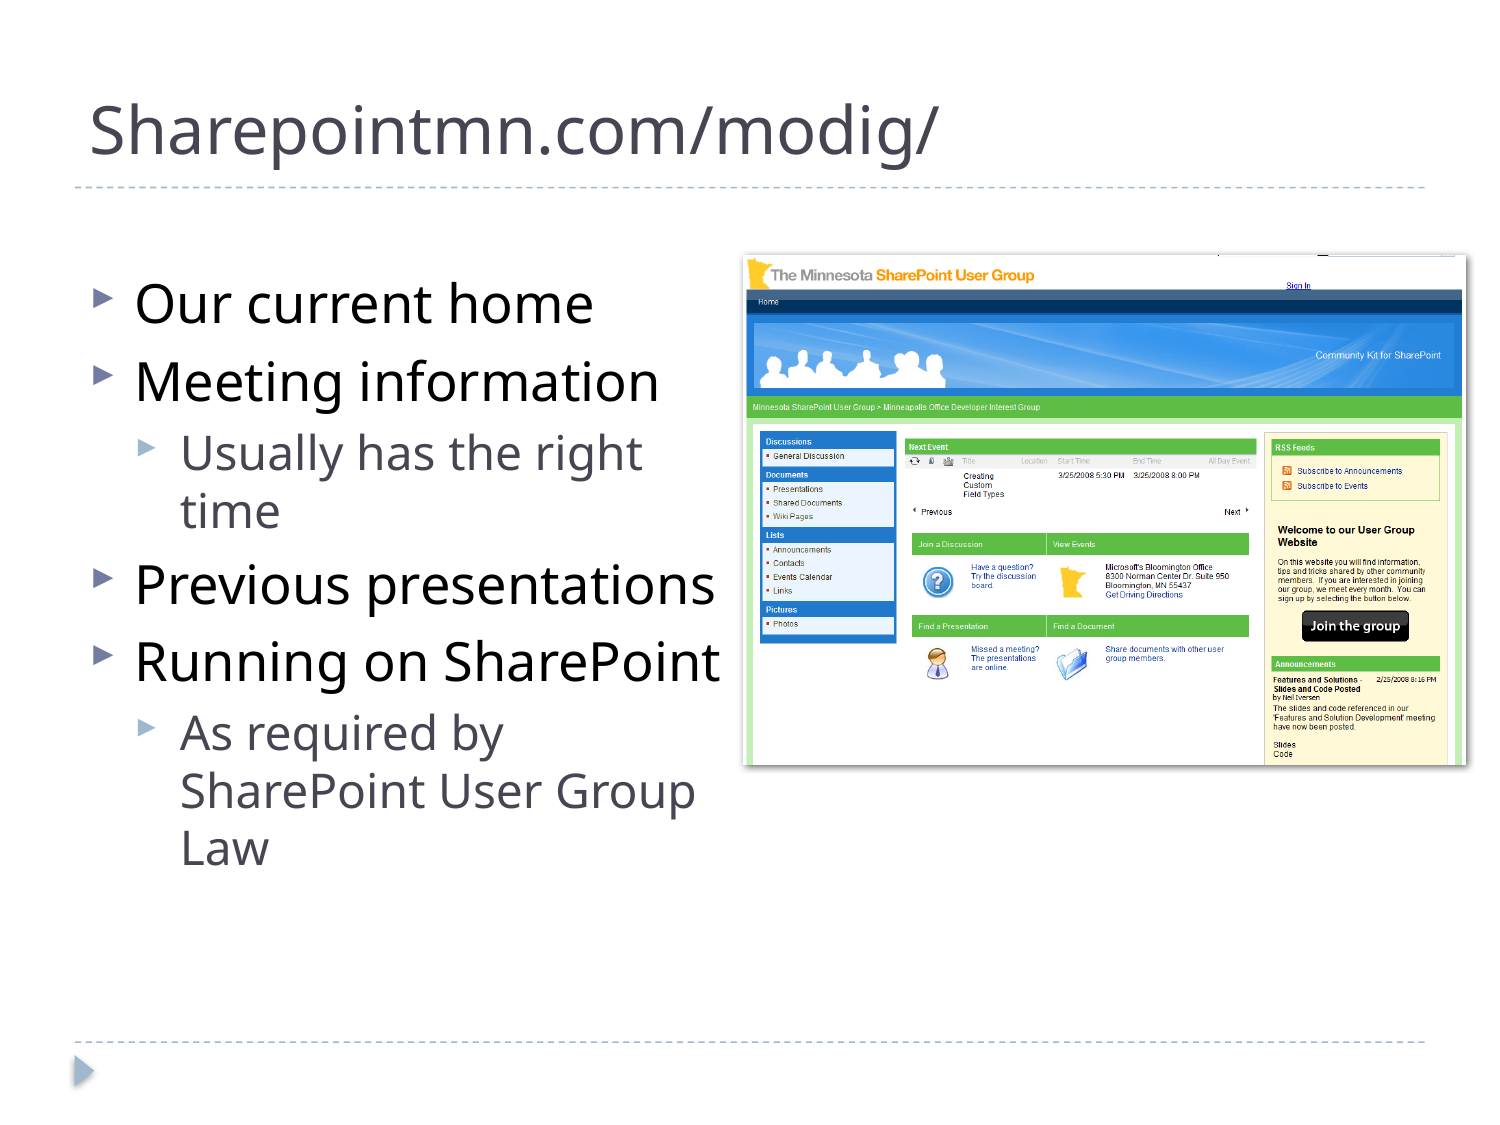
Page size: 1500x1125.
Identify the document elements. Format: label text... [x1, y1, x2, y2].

title Sharepointmn.com/modig/ [75, 75, 1425, 175]
picture [737, 249, 1475, 774]
list Our current home Meeting information Usually has the right time Previous presentations Running on SharePoint As required by SharePoint User Group Law [75, 262, 738, 1005]
